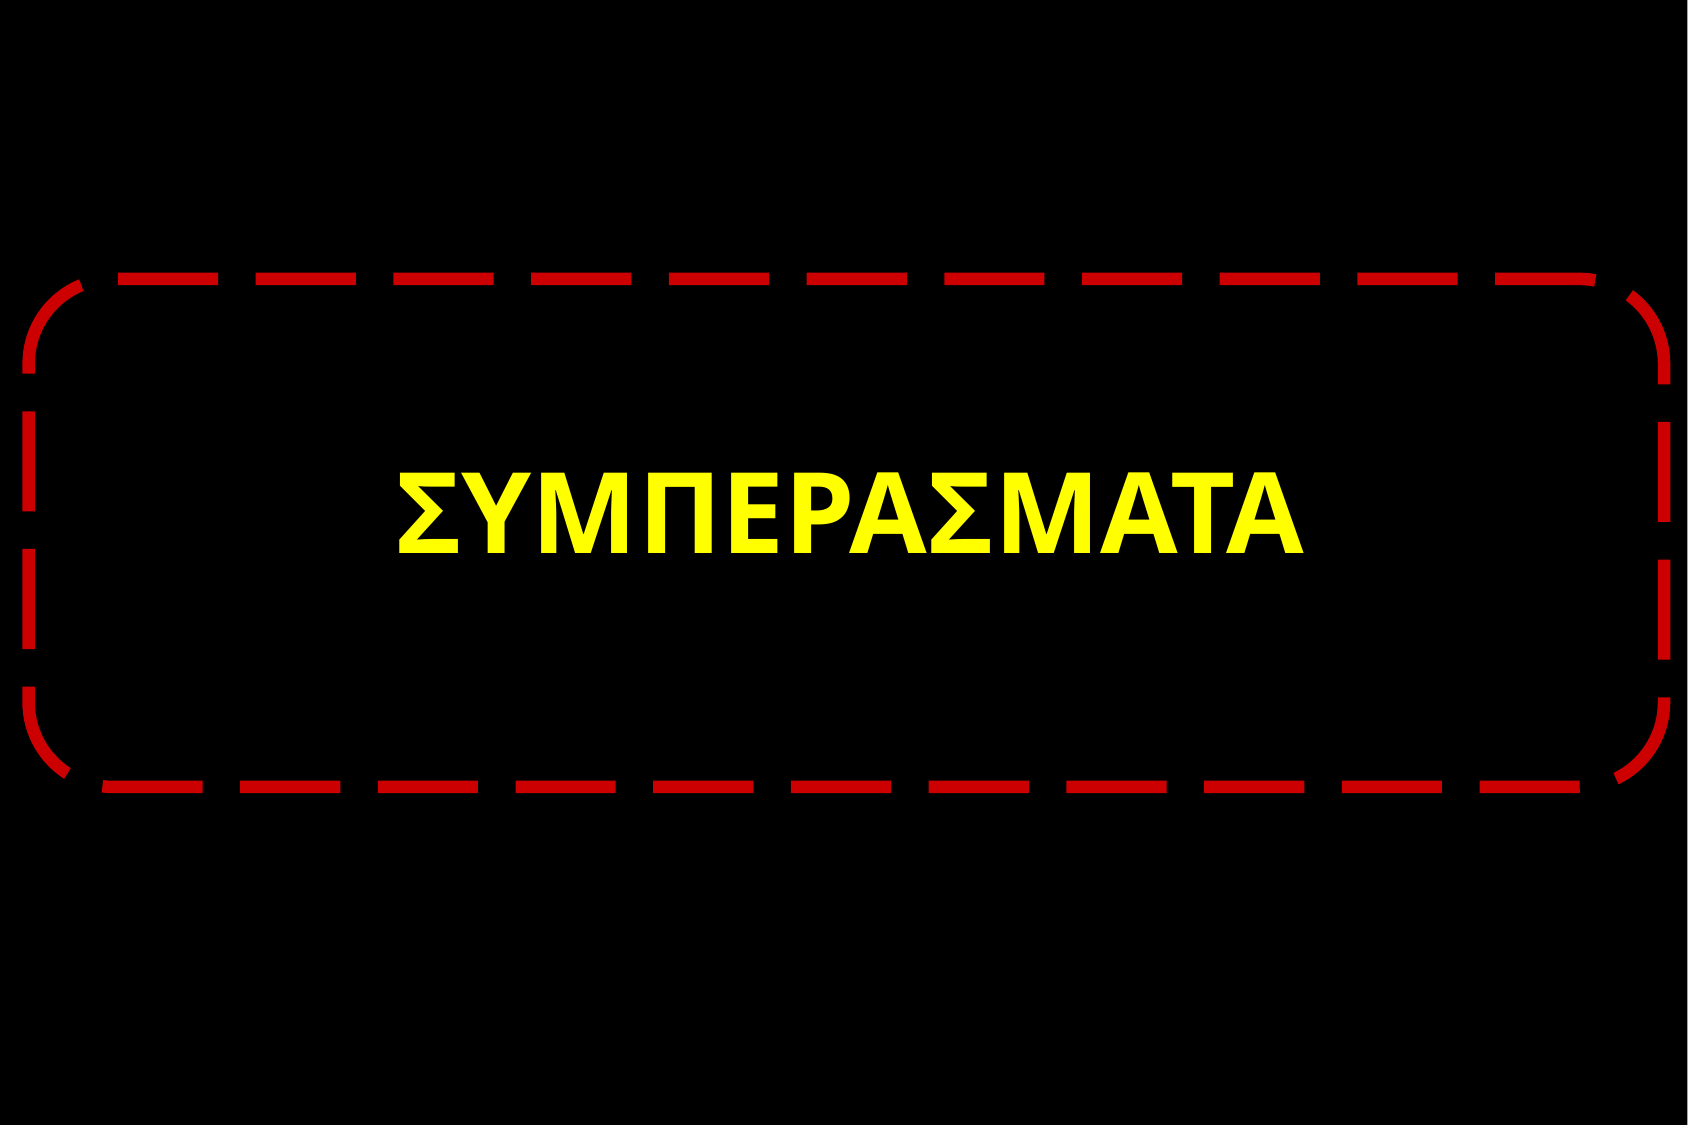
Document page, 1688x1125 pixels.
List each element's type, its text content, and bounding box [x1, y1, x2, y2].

text_box [28, 278, 1665, 787]
text_box ΣΥΜΠΕΡΑΣΜΑΤΑ [93, 433, 1606, 584]
